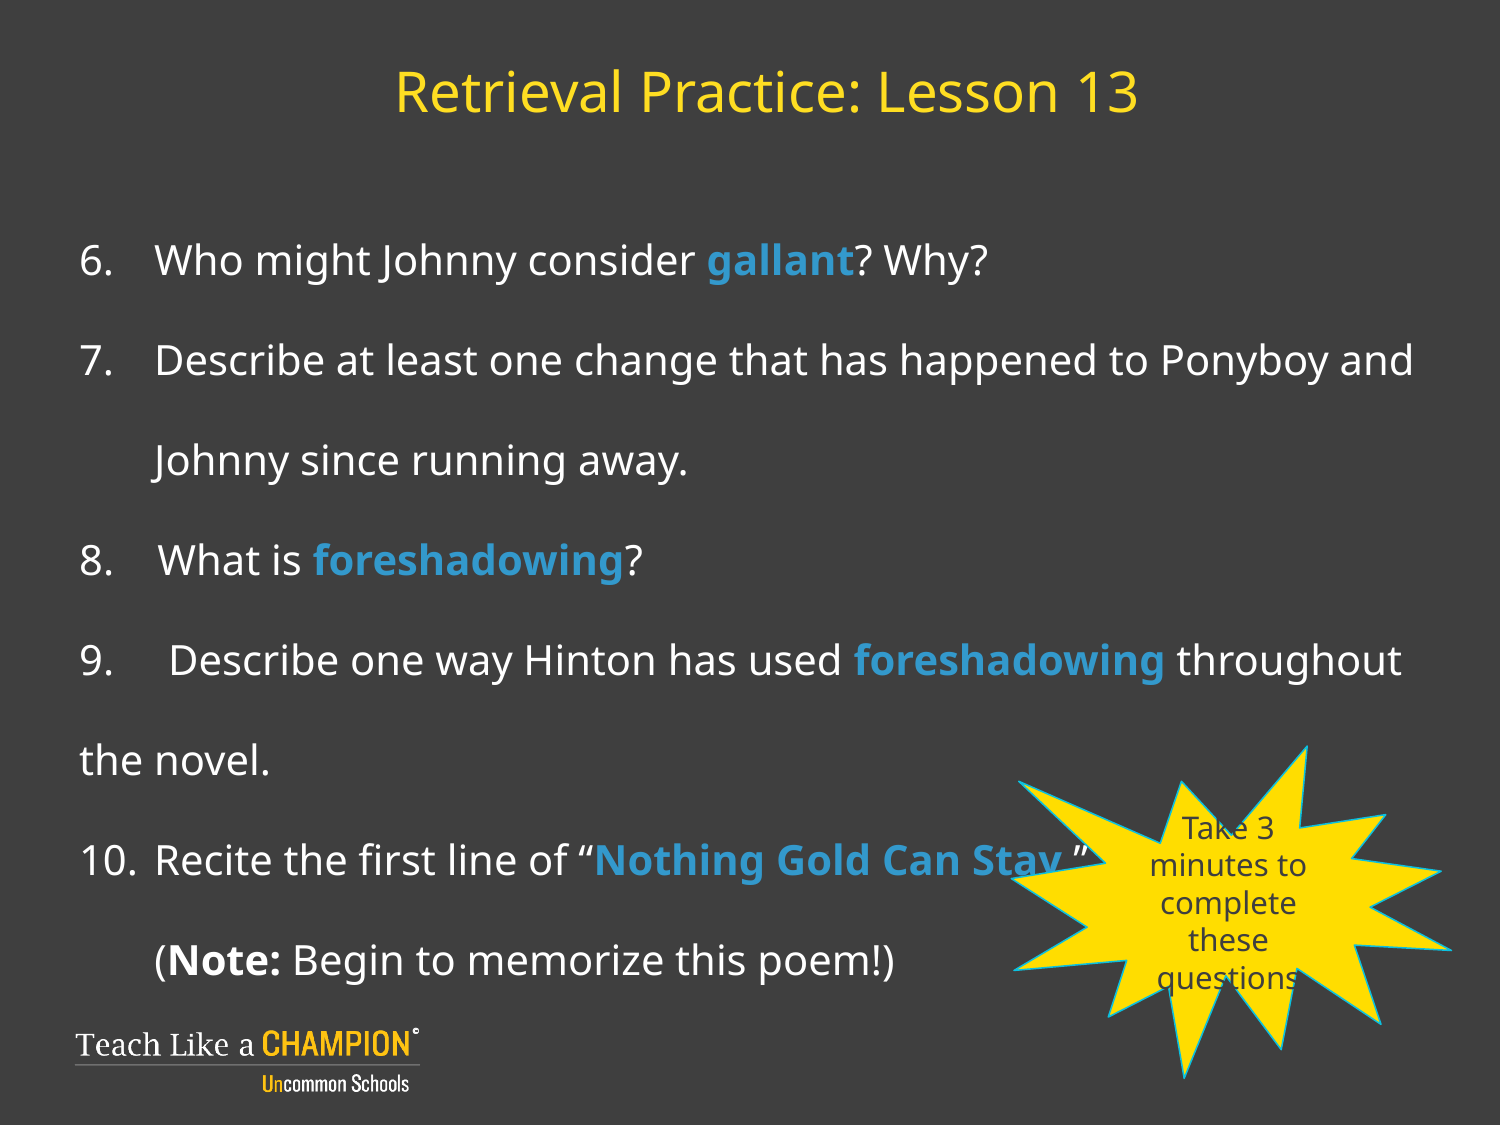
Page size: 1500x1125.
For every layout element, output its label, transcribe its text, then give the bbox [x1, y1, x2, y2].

picture [72, 1042, 423, 1095]
text_box Who might Johnny consider gallant? Why? Describe at least one change that has happened to Ponyboy and Johnny since running away. 8. What is foreshadowing? 9. Describe one way Hinton has used foreshadowing throughout the novel. Recite the first line of “Nothing Gold Can Stay.” (Note: Begin to memorize this poem!) [64, 126, 1436, 1042]
text_box Take 3 minutes to complete these questions [1011, 746, 1452, 1079]
title Retrieval Practice: Lesson 13 [303, 21, 1232, 126]
